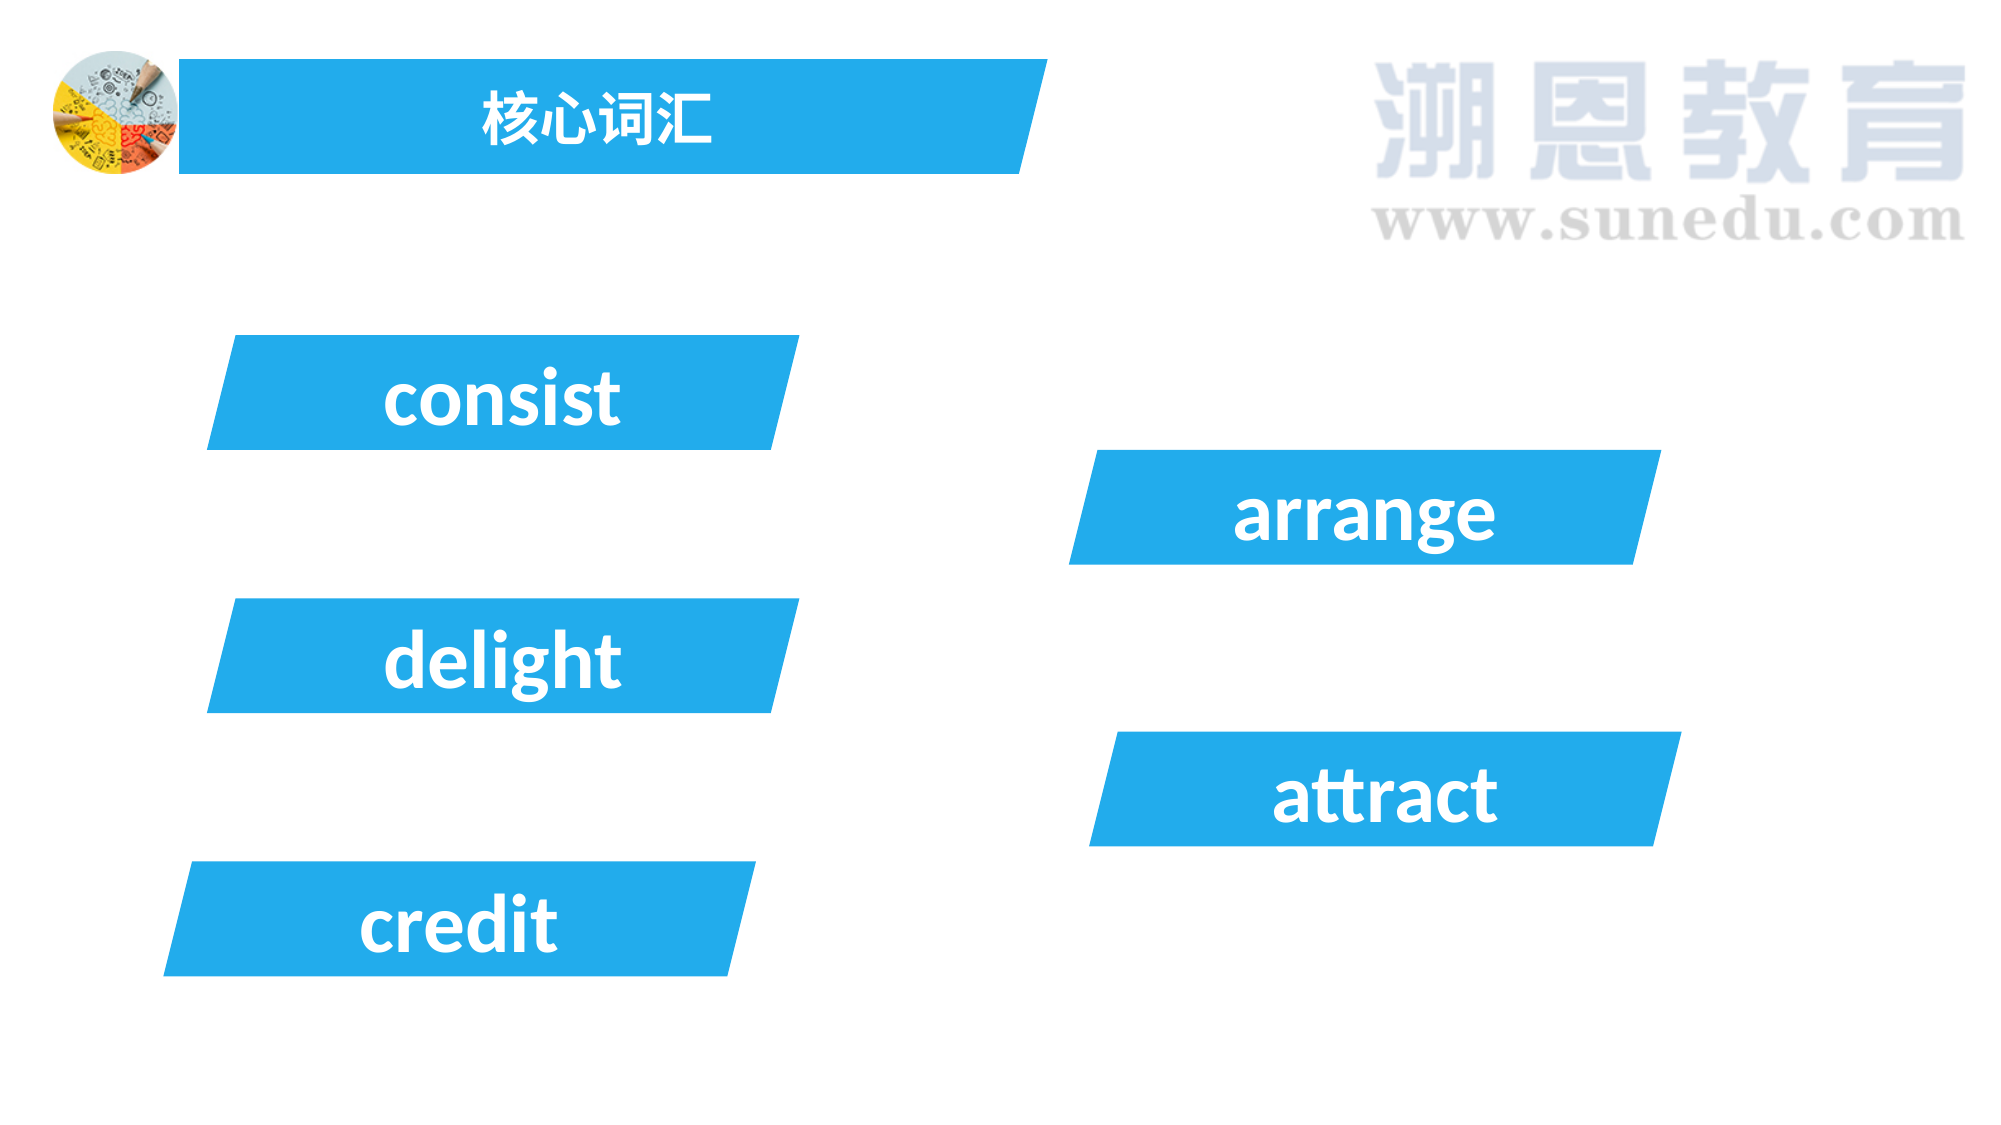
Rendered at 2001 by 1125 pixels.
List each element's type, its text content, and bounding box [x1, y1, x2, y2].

text_box consist [205, 334, 801, 451]
text_box credit [162, 860, 758, 978]
text_box 核心词汇 [146, 58, 1049, 176]
picture [53, 51, 179, 174]
text_box delight [205, 597, 801, 715]
text_box arrange [1067, 448, 1663, 566]
text_box attract [1087, 730, 1683, 848]
